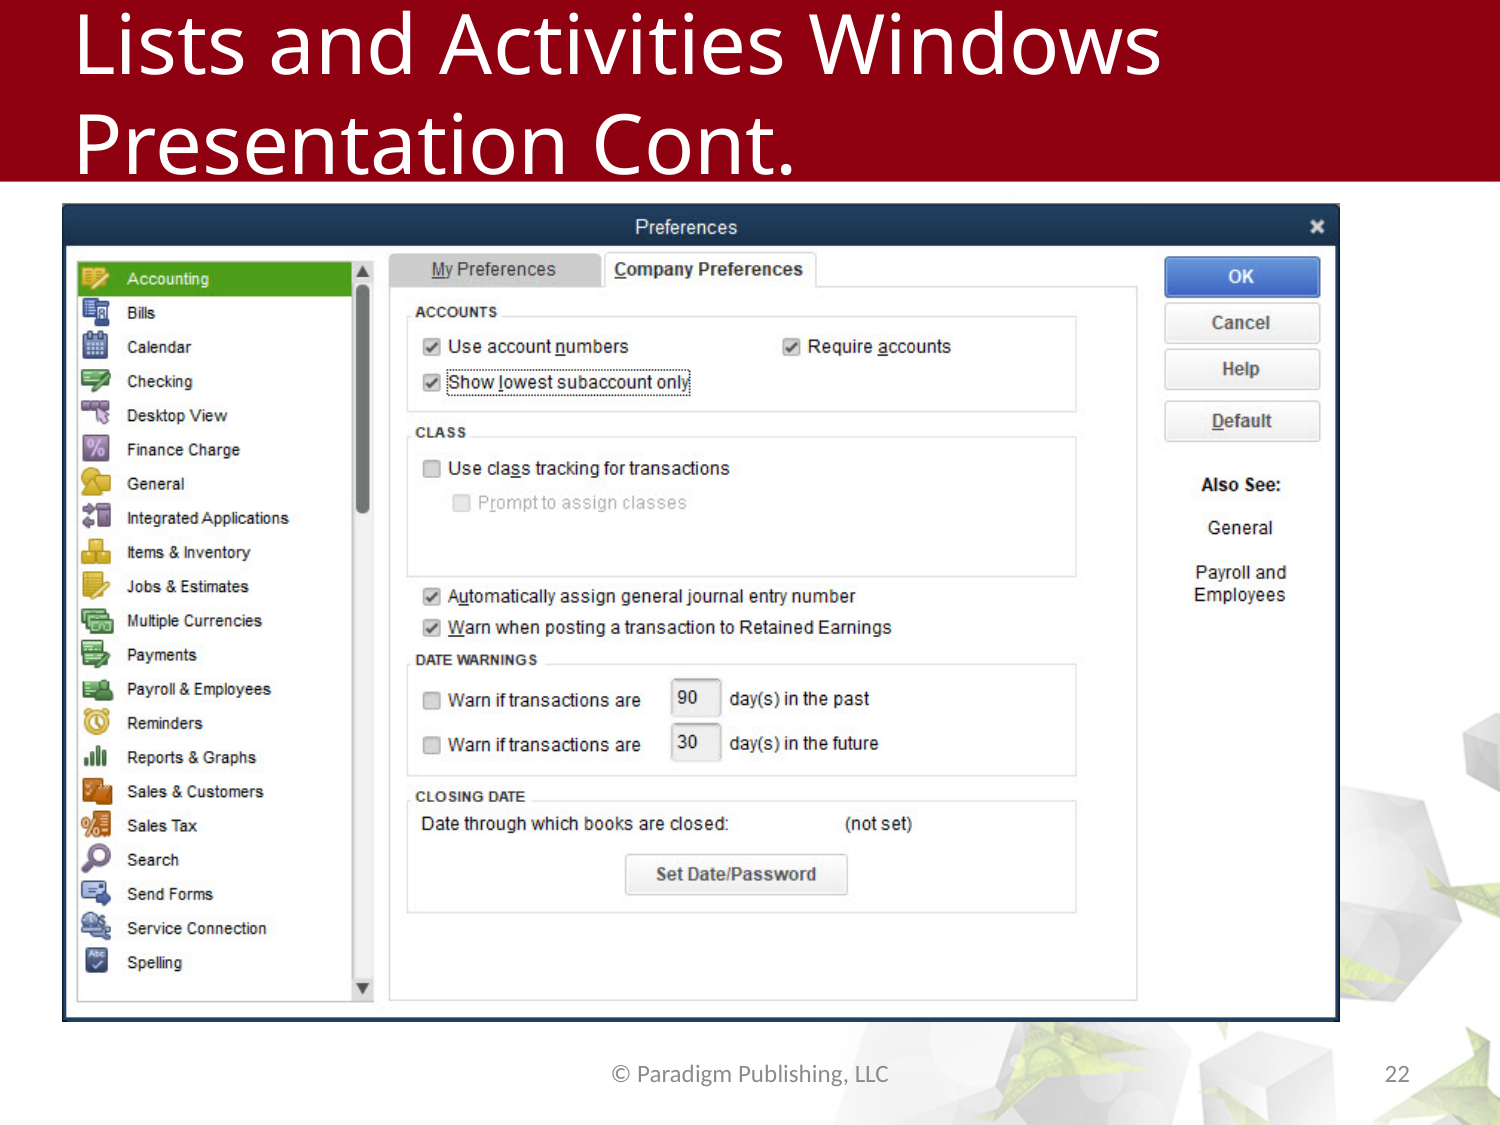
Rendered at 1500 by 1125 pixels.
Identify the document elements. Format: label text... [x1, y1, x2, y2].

slide_number 22 [1074, 1042, 1425, 1103]
picture [0, 0, 1500, 1125]
footer © Paradigm Publishing, LLC [512, 1042, 988, 1103]
title Lists and Activities Windows Presentation Cont. [57, 0, 1345, 182]
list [62, 202, 1340, 1022]
